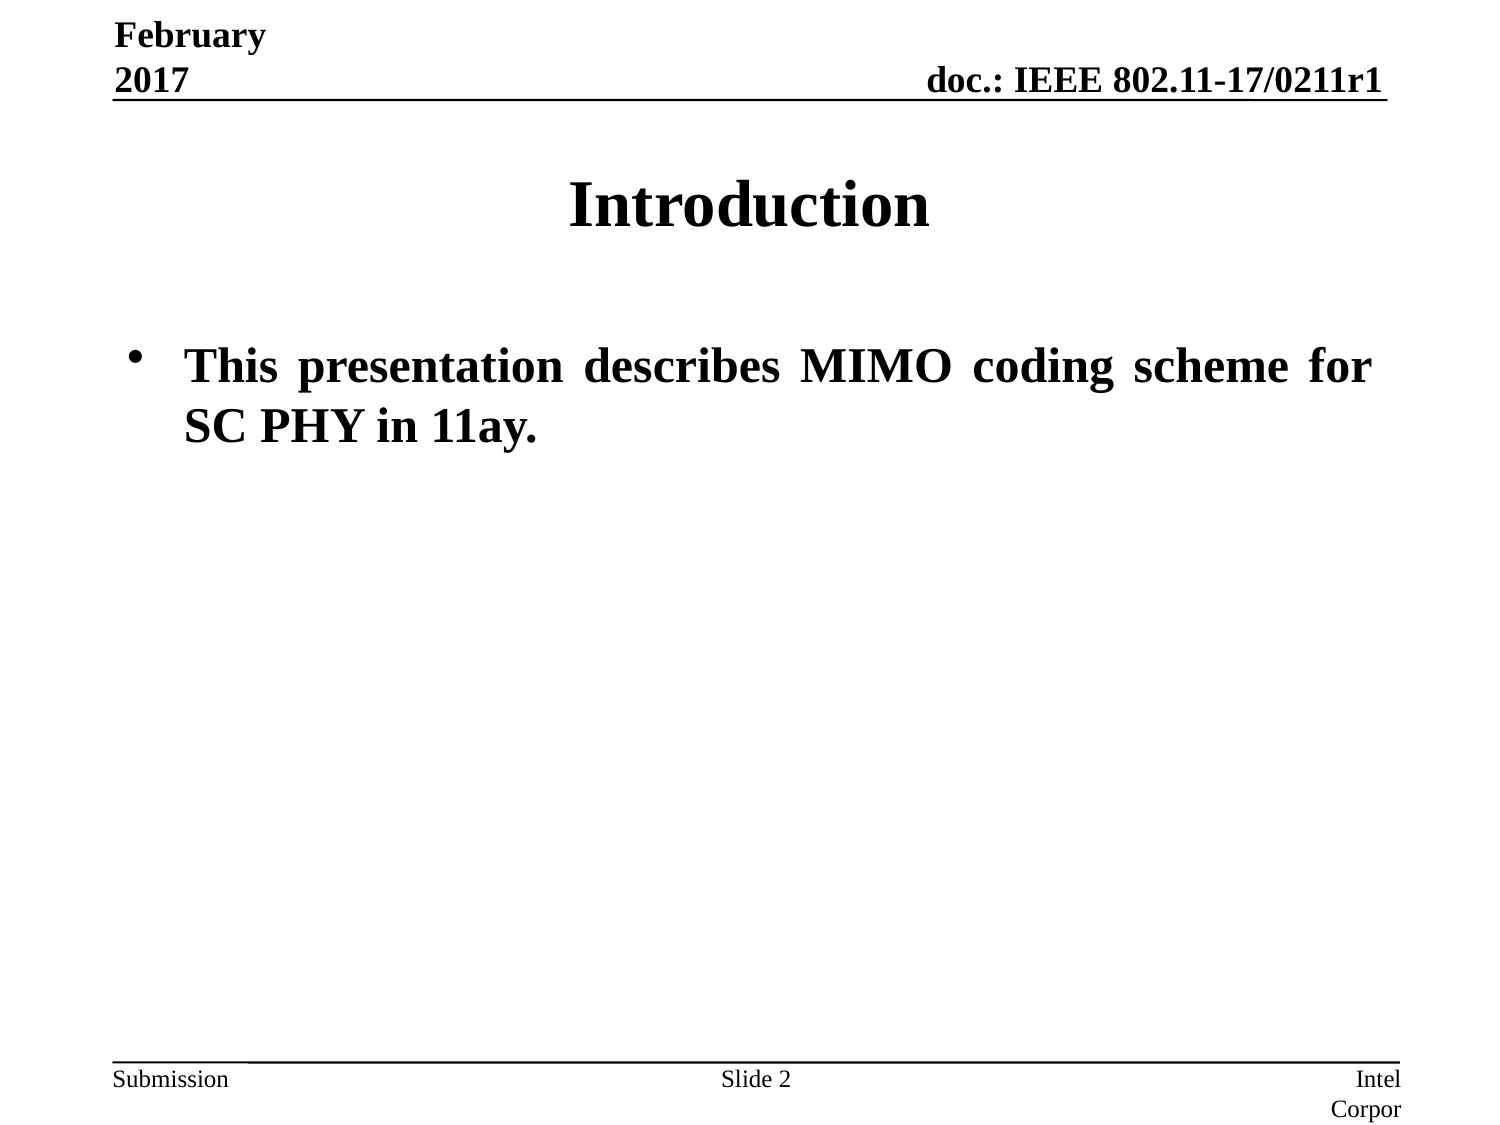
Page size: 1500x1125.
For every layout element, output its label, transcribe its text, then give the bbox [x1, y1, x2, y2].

title Introduction [112, 112, 1388, 288]
slide_number Slide 2 [712, 1062, 800, 1093]
list This presentation describes MIMO coding scheme for SC PHY in 11ay. [112, 324, 1388, 1000]
footer Intel Corporation [1325, 1062, 1402, 1093]
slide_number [114, 54, 316, 100]
